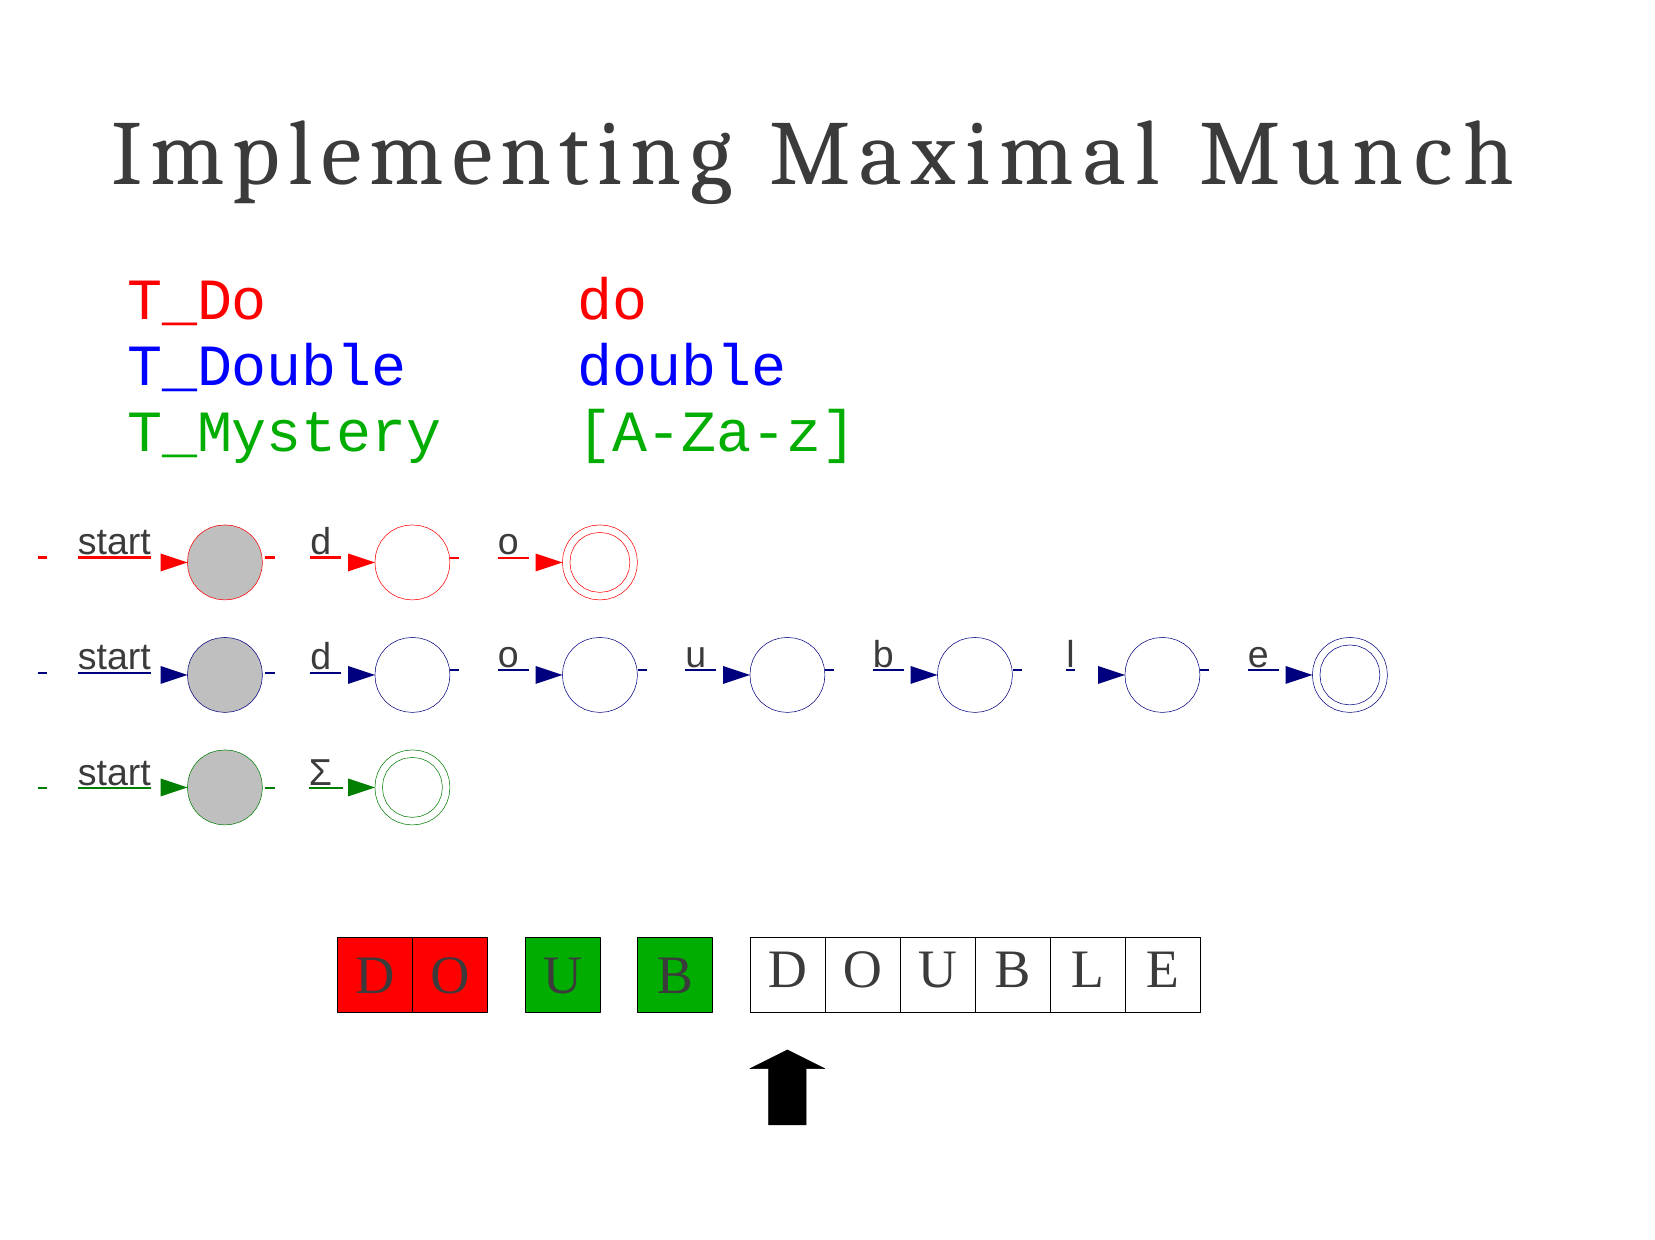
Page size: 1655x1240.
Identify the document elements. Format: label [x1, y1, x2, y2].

title [108, 91, 1543, 301]
text_box [35, 257, 1388, 825]
table_header [826, 938, 900, 1012]
text_box [637, 937, 713, 1013]
table_header [901, 938, 975, 1012]
text_box [337, 937, 488, 1013]
table_header [1051, 938, 1125, 1012]
table_header [1126, 938, 1200, 1012]
table_header [751, 938, 825, 1012]
text_box [524, 937, 600, 1013]
text_box [749, 1049, 825, 1125]
text_box [575, 301, 865, 464]
table_header [976, 938, 1050, 1012]
